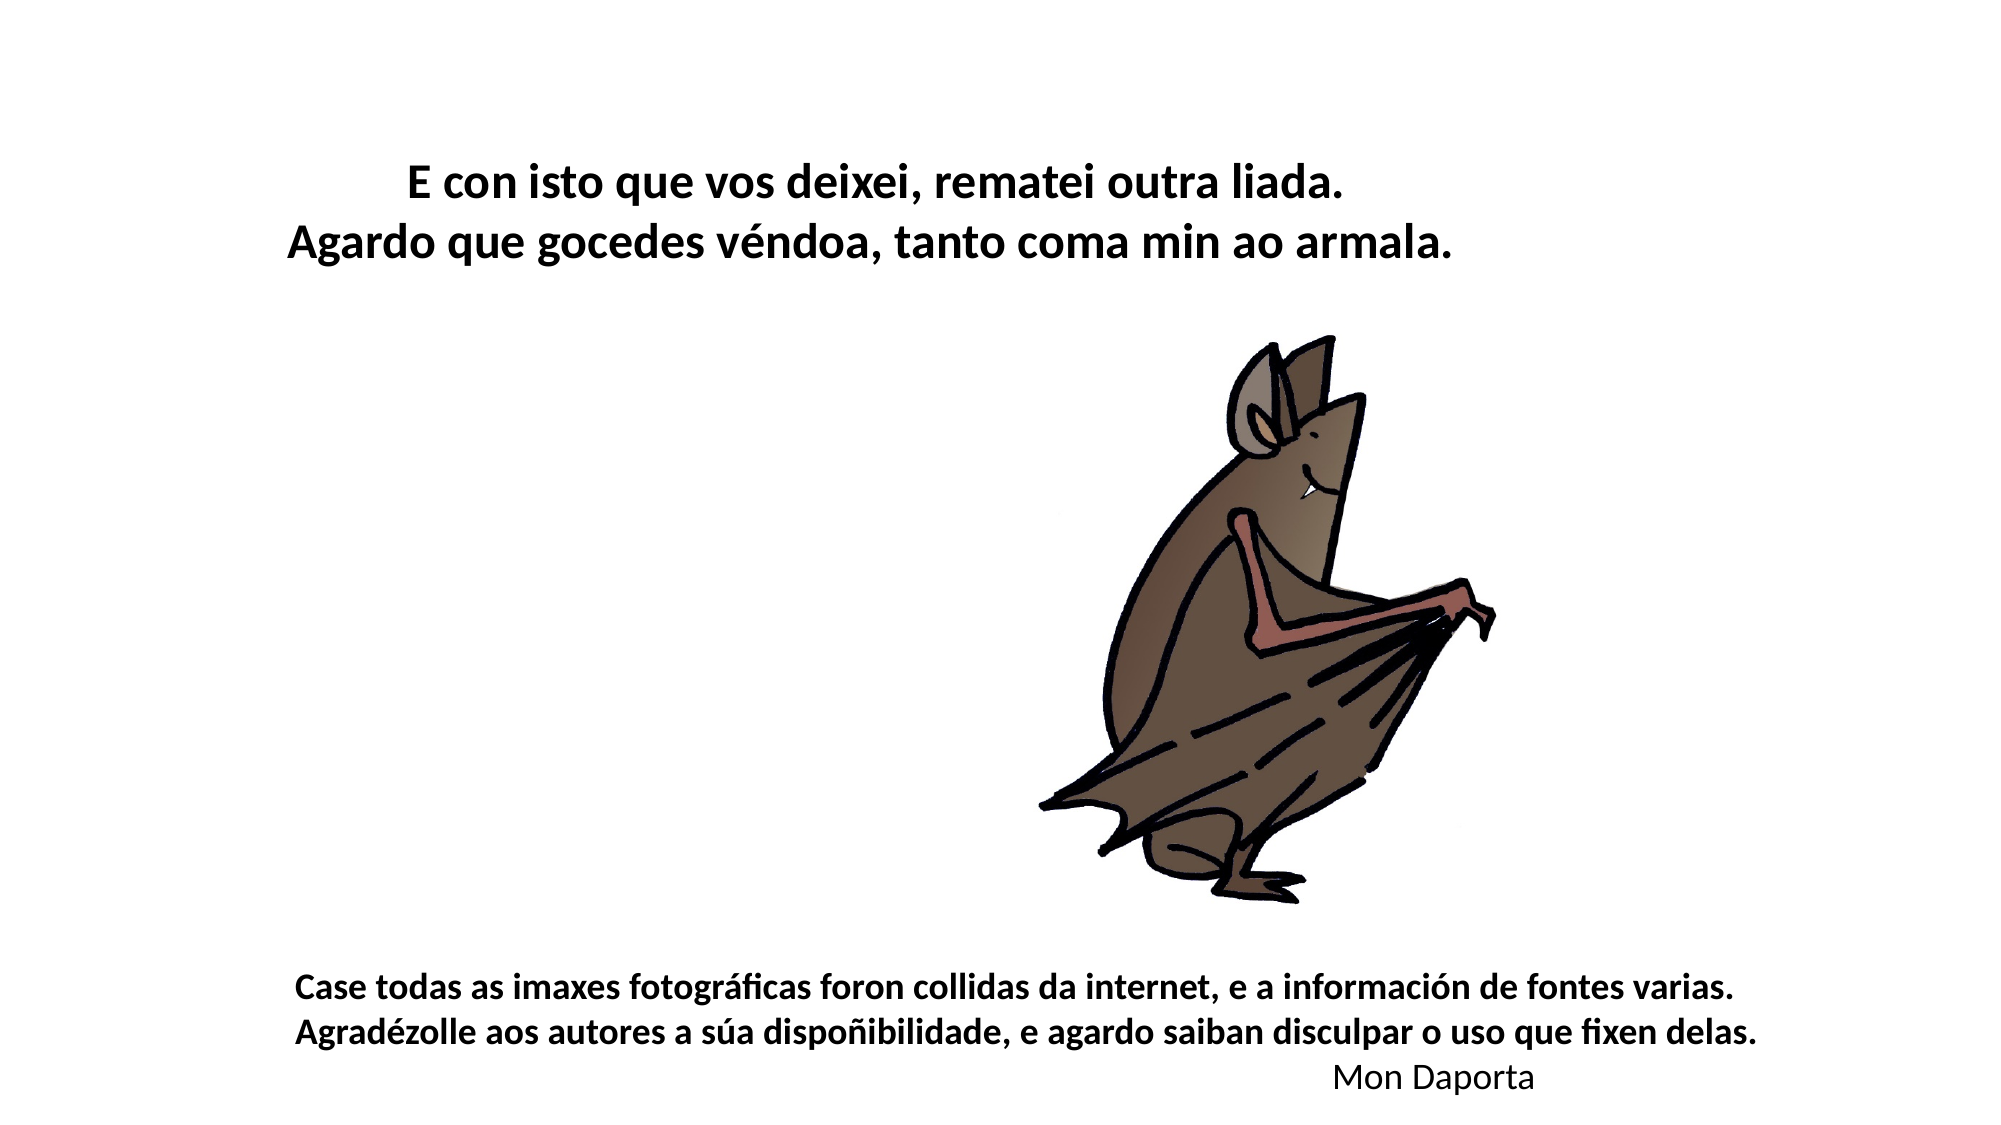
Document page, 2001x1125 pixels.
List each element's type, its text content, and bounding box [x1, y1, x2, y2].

picture [1033, 303, 1553, 930]
text_box Case todas as imaxes fotográficas foron collidas da internet, e a información de fontes varias. Agradézolle aos autores a súa dispoñibilidade, e agardo saiban disculpar o uso que fixen delas. Mon Daporta [280, 954, 1923, 1105]
text_box E con isto que vos deixei, rematei outra liada. Agardo que gocedes véndoa, tanto coma min ao armala. [247, 141, 1507, 277]
